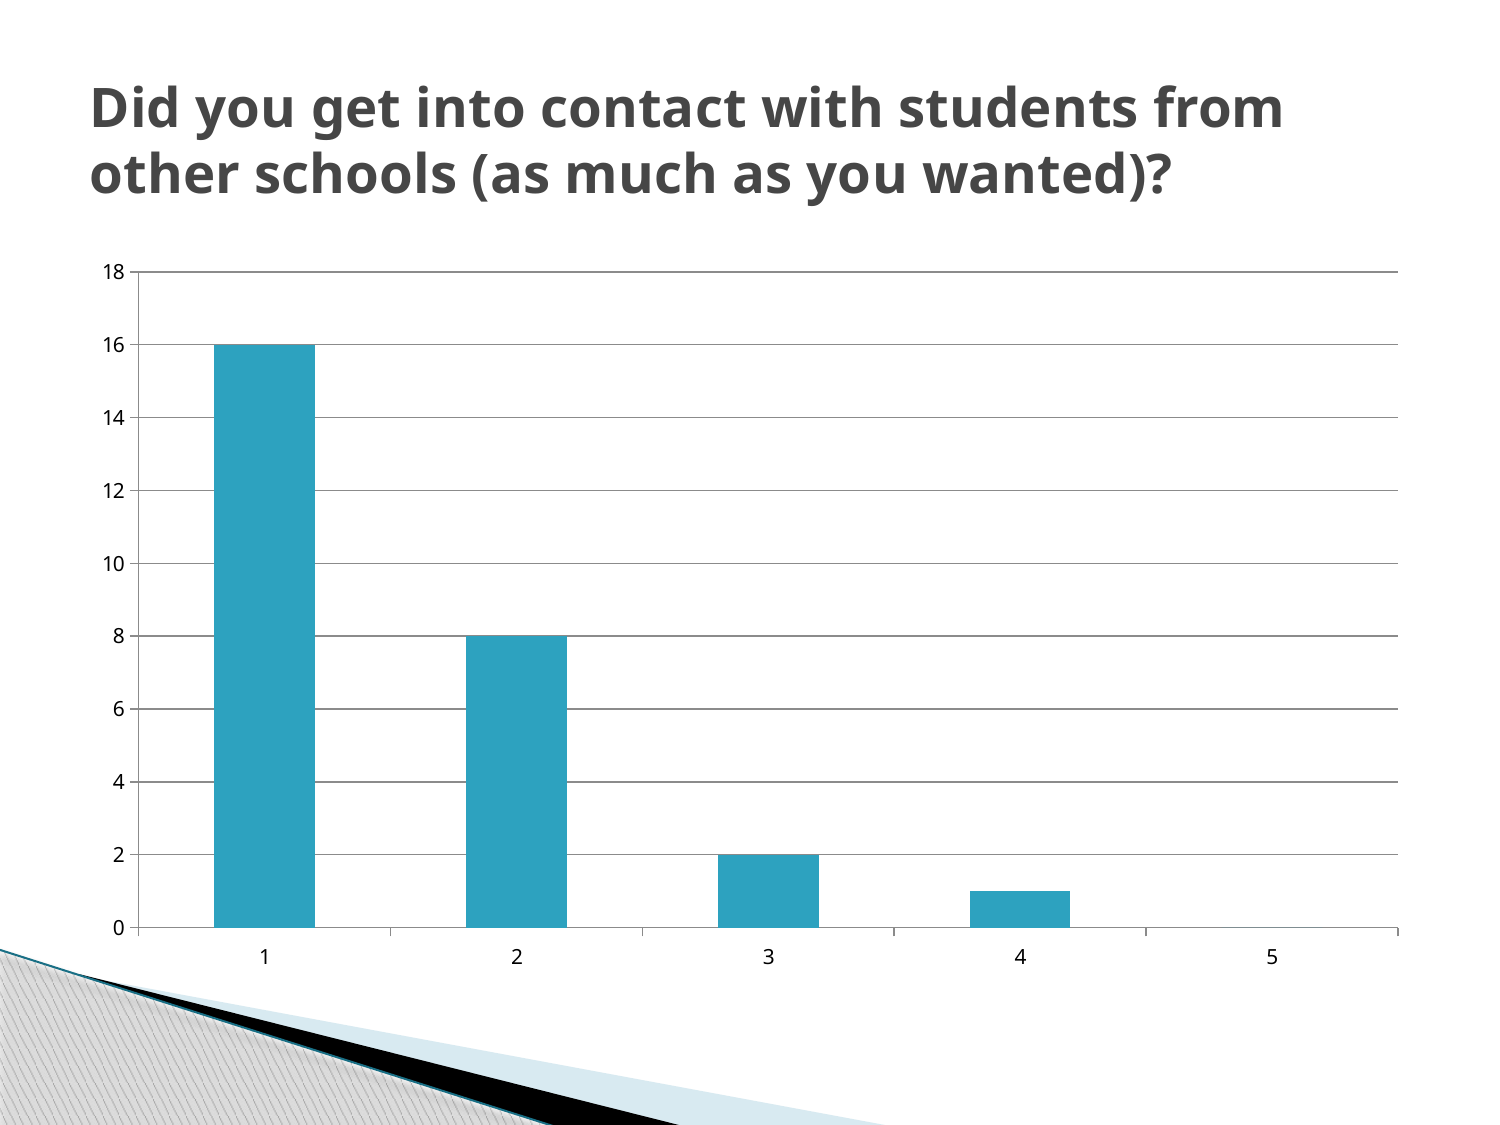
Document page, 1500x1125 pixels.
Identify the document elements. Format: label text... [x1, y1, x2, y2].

title Did you get into contact with students from other schools (as much as you wanted)? [75, 45, 1425, 233]
chart [74, 242, 1426, 986]
